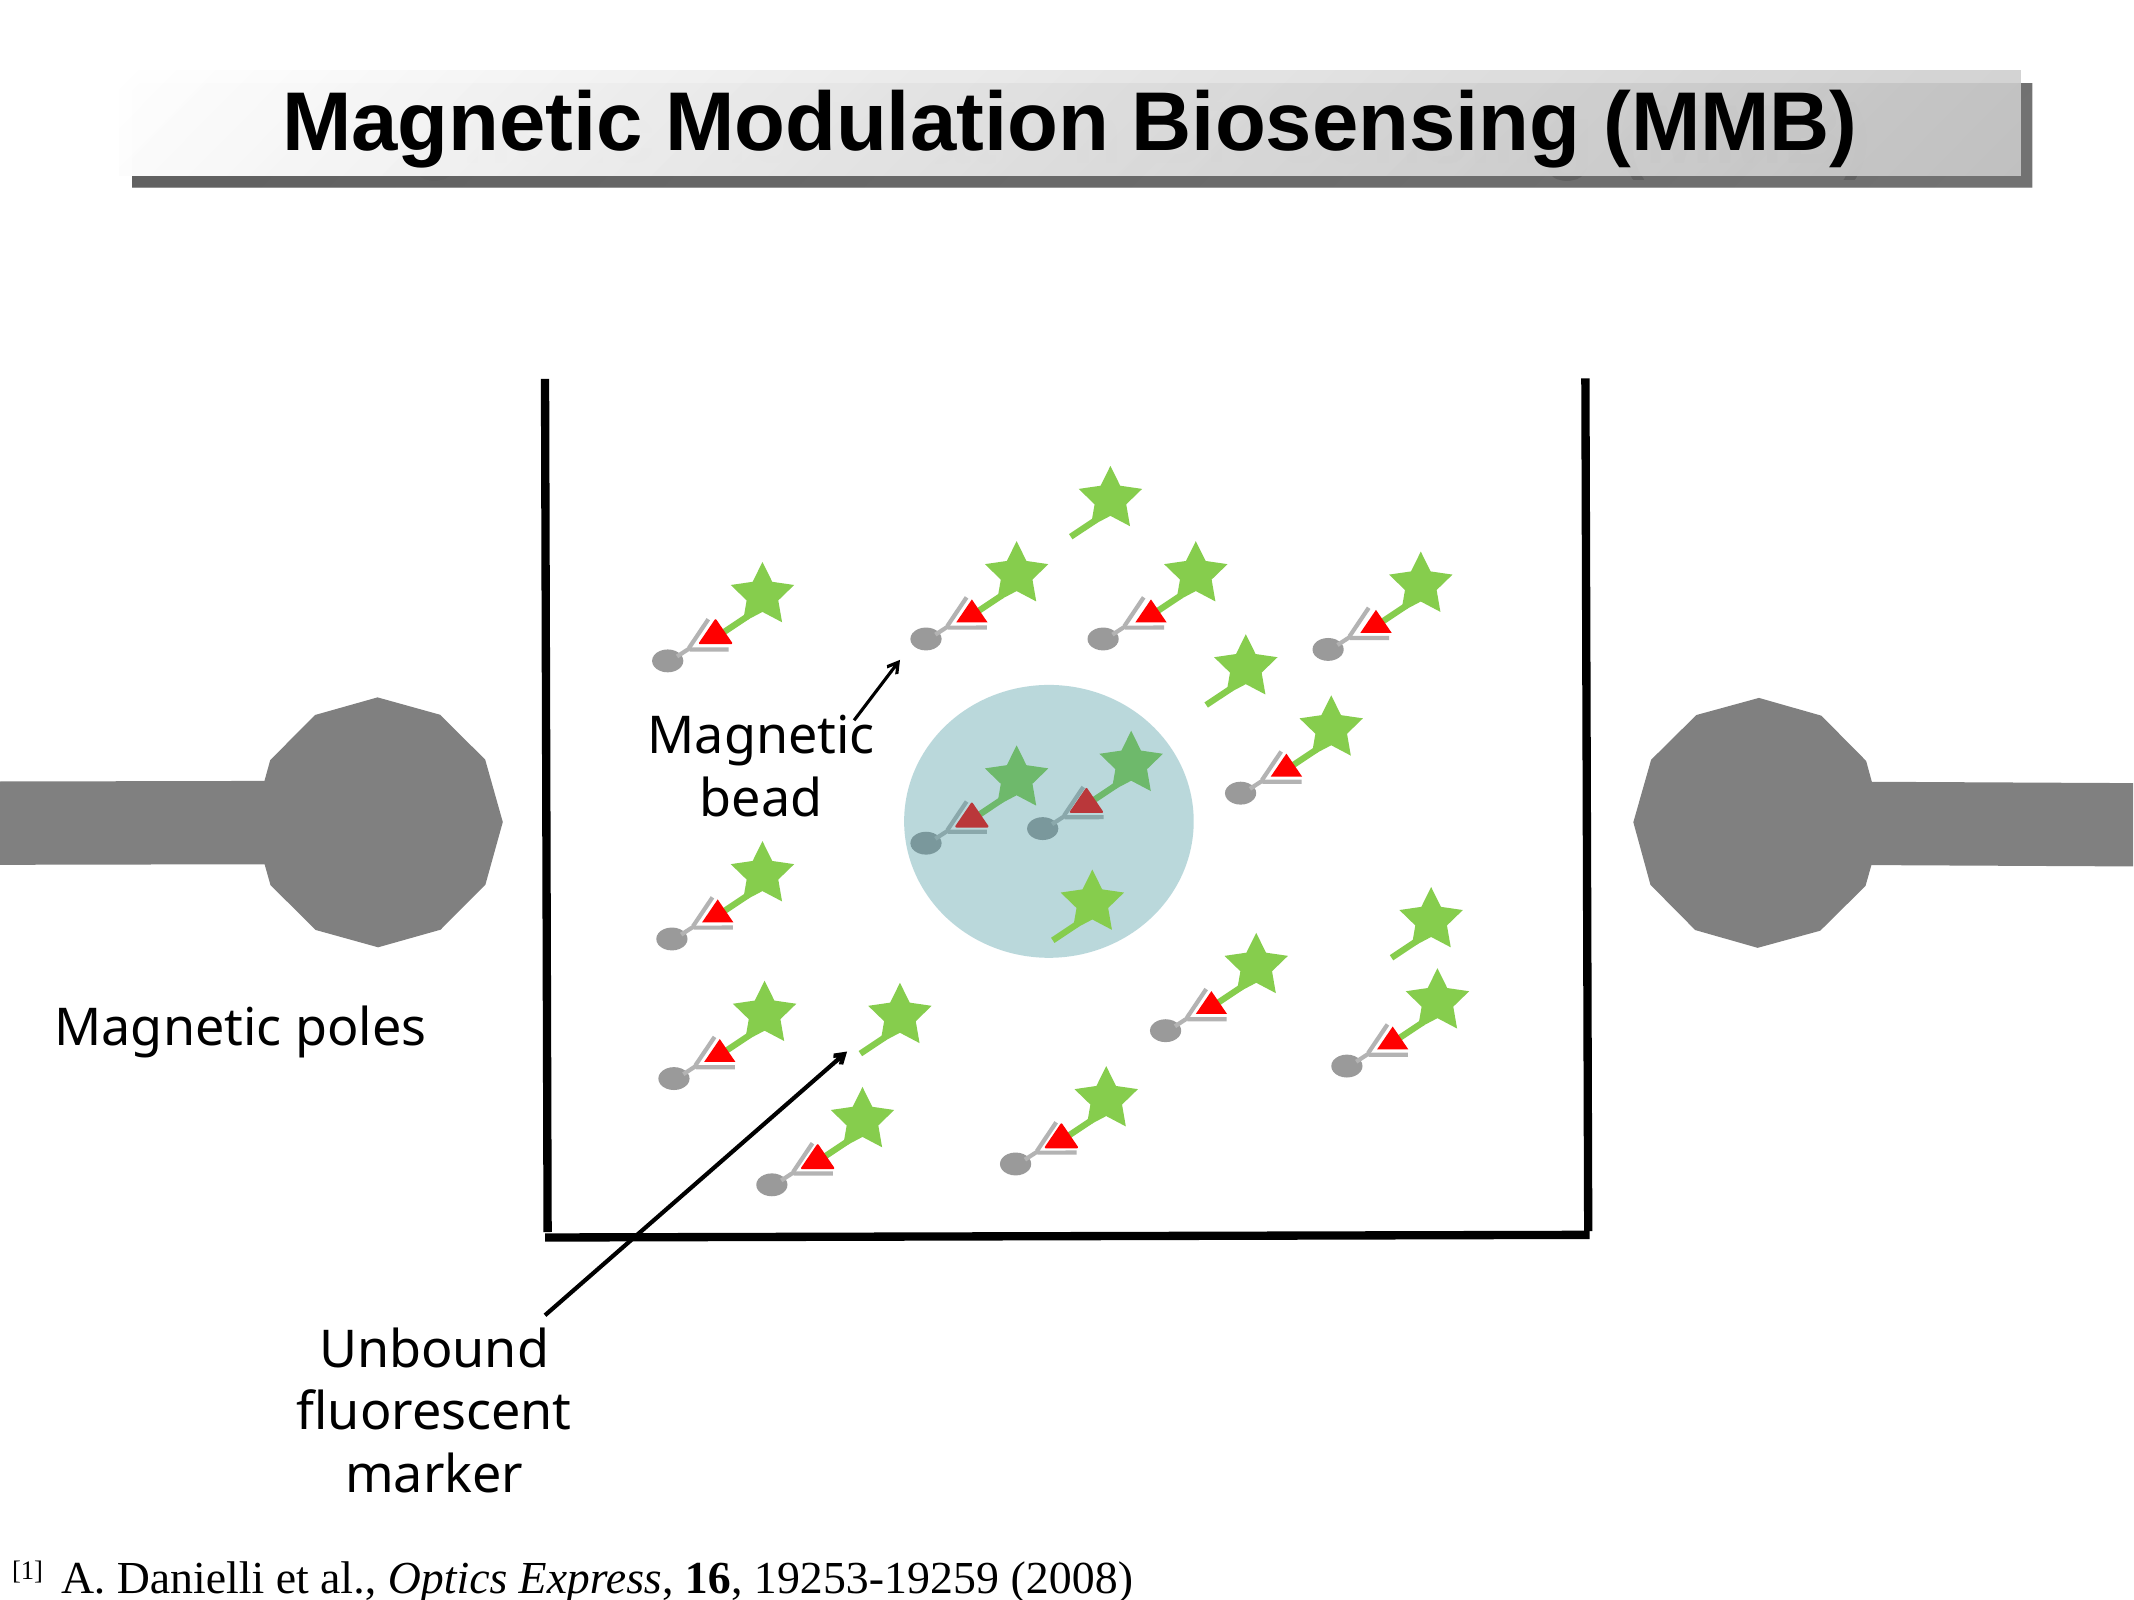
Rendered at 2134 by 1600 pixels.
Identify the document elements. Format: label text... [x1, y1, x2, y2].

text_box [1070, 465, 1144, 537]
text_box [0, 822, 539, 1071]
text_box Unbound fluorescent marker [279, 1315, 590, 1494]
text_box [1] A. Danielli et al., Optics Express, 16, 19253-19259 (2008) [0, 1537, 1846, 1600]
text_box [1391, 886, 1465, 959]
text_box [544, 378, 1590, 1238]
text_box Magnetic Modulation Biosensing (MMB) [119, 70, 2021, 176]
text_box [1052, 869, 1126, 941]
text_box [860, 982, 934, 1054]
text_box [1594, 822, 2134, 1071]
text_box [1205, 633, 1280, 706]
